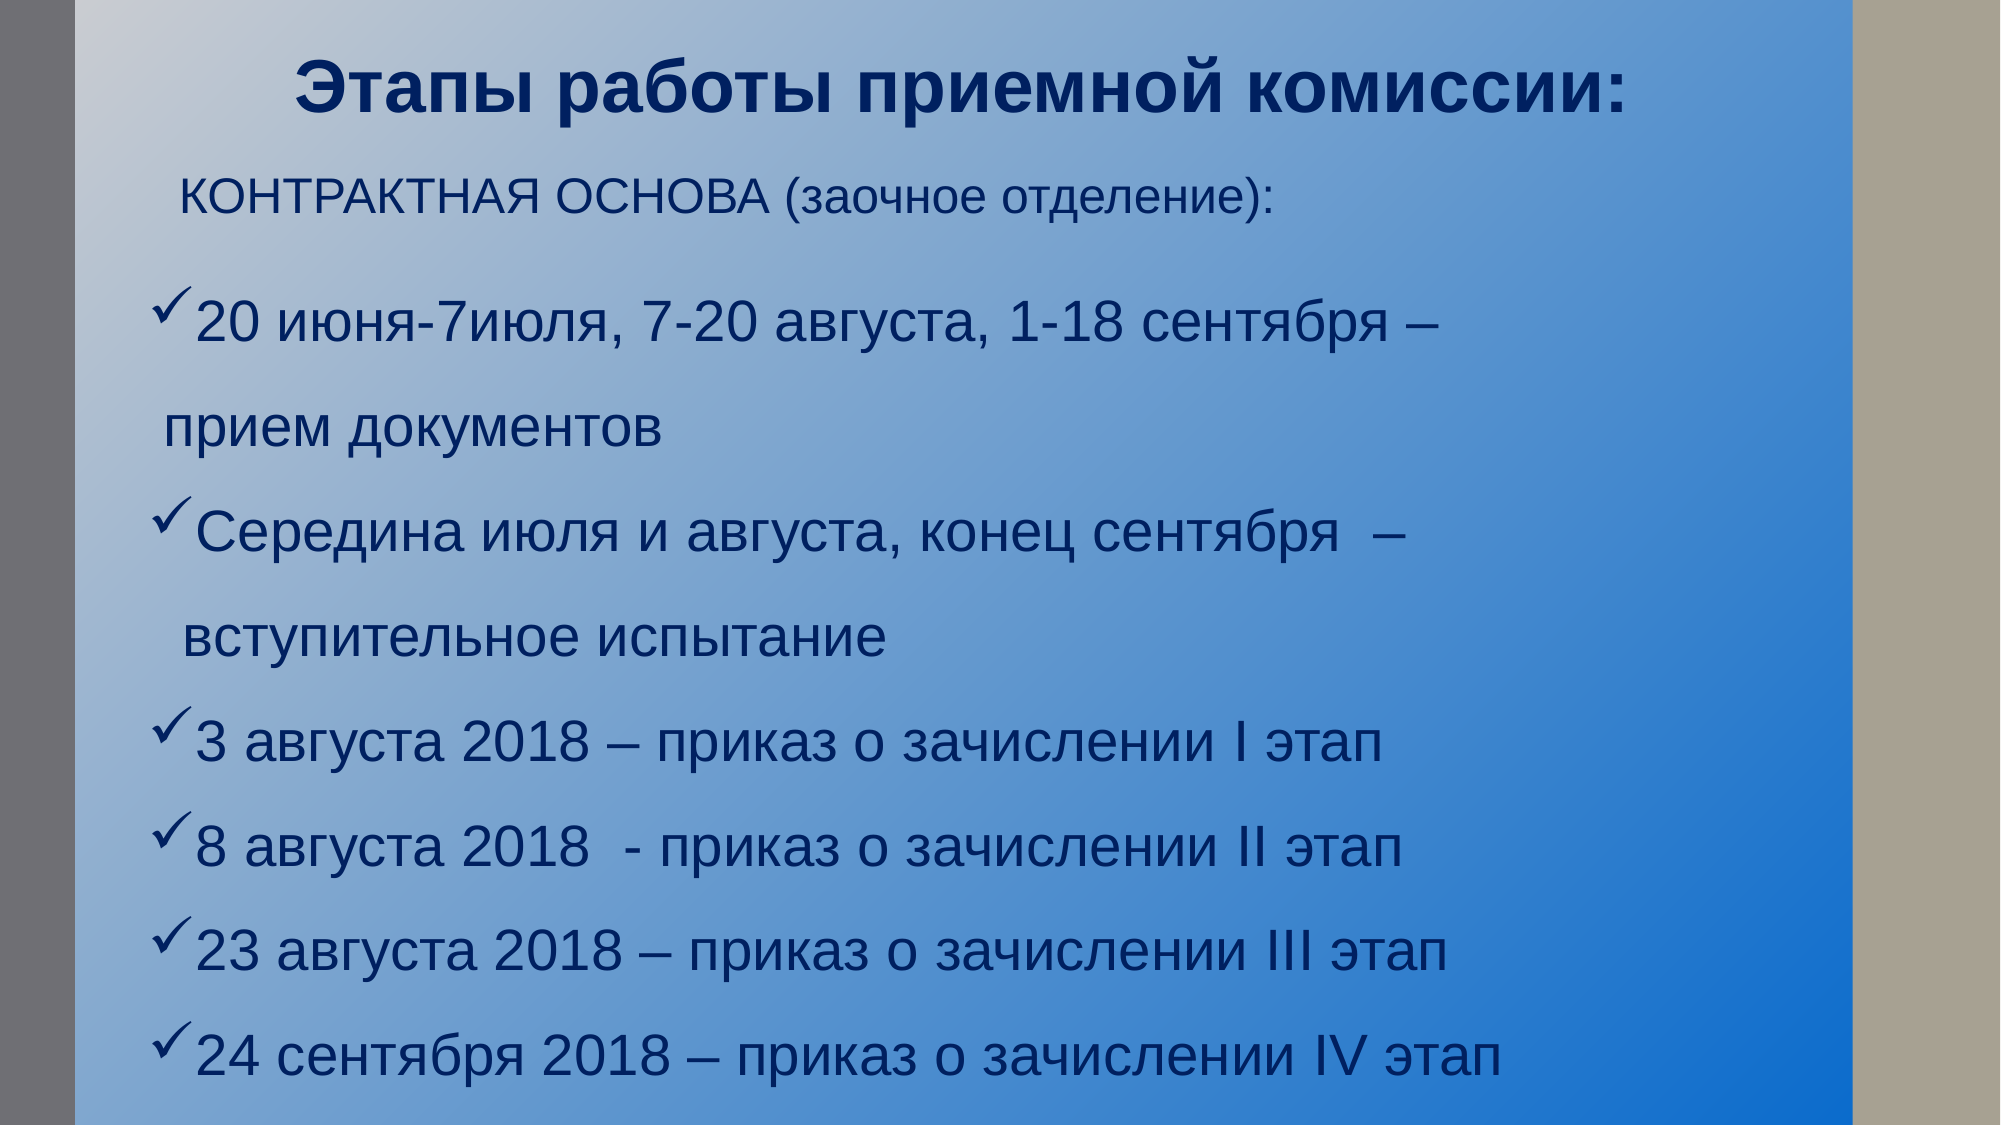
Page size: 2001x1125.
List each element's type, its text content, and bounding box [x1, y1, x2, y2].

text_box КОНТРАКТНАЯ ОСНОВА (заочное отделение): [164, 156, 1291, 231]
text_box 20 июня-7июля, 7-20 августа, 1-18 сентября – прием документов Cередина июля и августа, конец сентября – вступительное испытание 3 августа 2018 – приказ о зачислении I этап 8 августа 2018 - приказ о зачислении II этап 23 августа 2018 – приказ о зачислении III этап 24 сентября 2018 – приказ о зачислении IV этап [132, 240, 1693, 1095]
text_box Этапы работы приемной комиссии: [279, 30, 1645, 135]
